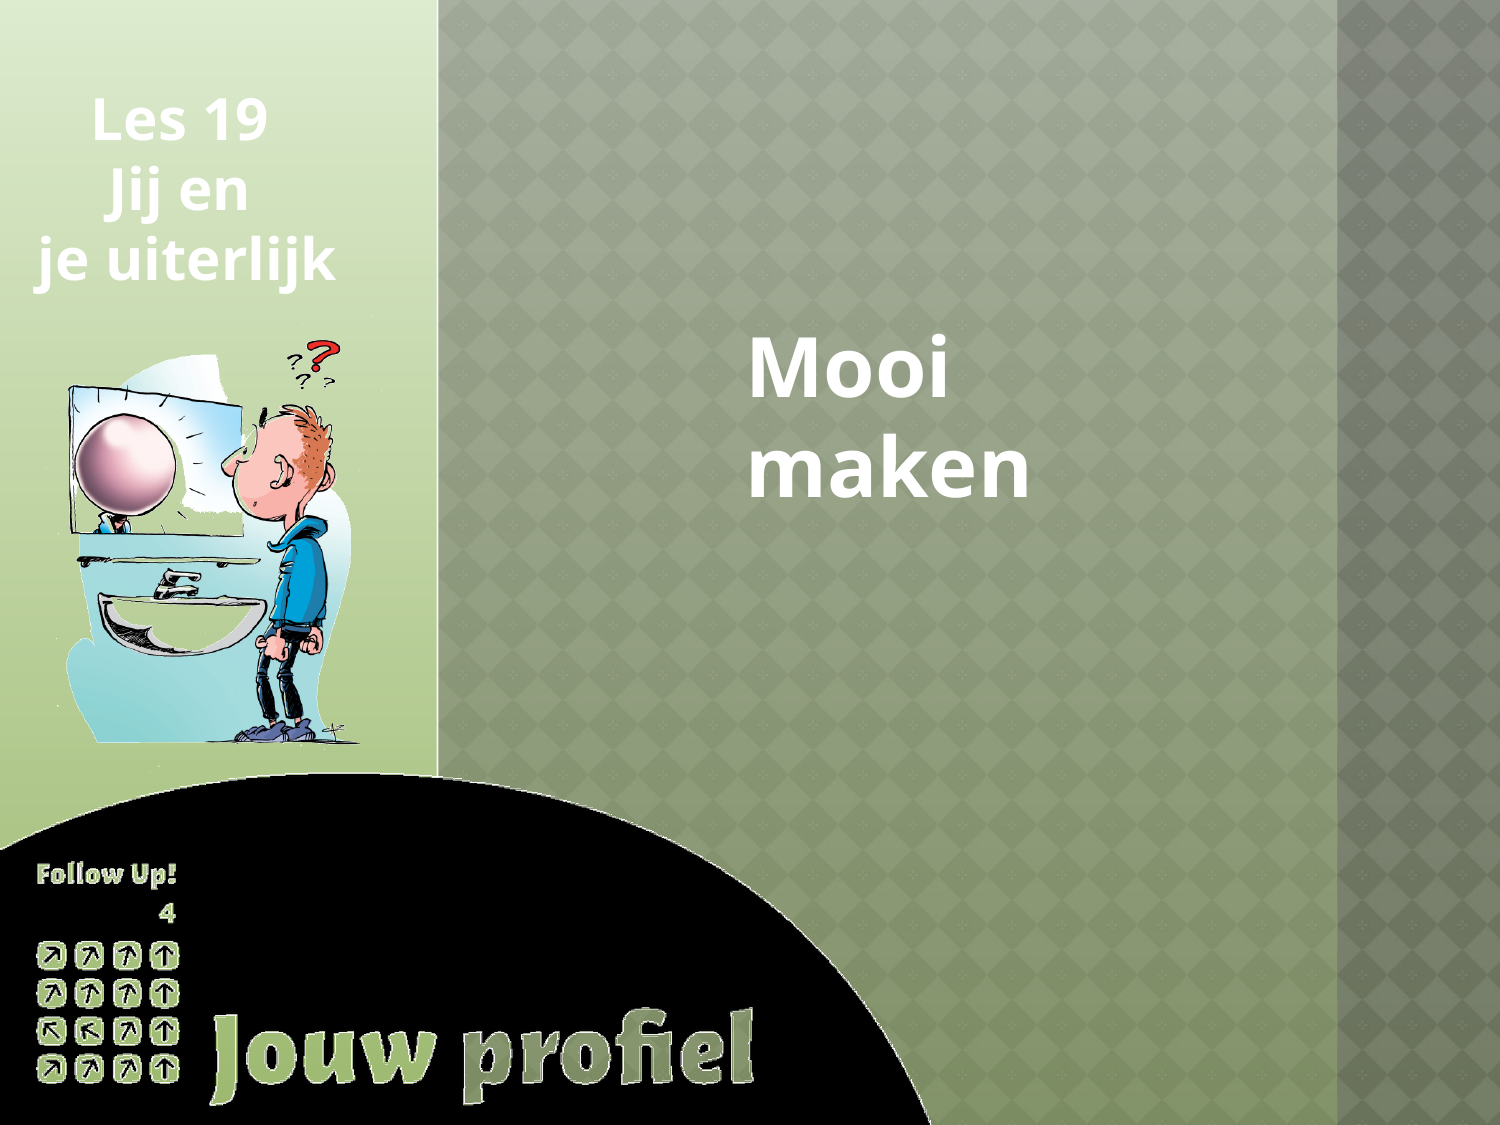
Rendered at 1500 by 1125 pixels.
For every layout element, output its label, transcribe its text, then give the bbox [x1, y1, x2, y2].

picture [0, 760, 952, 1125]
subtitle Mooi maken [737, 314, 1235, 588]
text_box Les 19 Jij en je uiterlijk [23, 75, 352, 300]
picture [37, 312, 389, 776]
